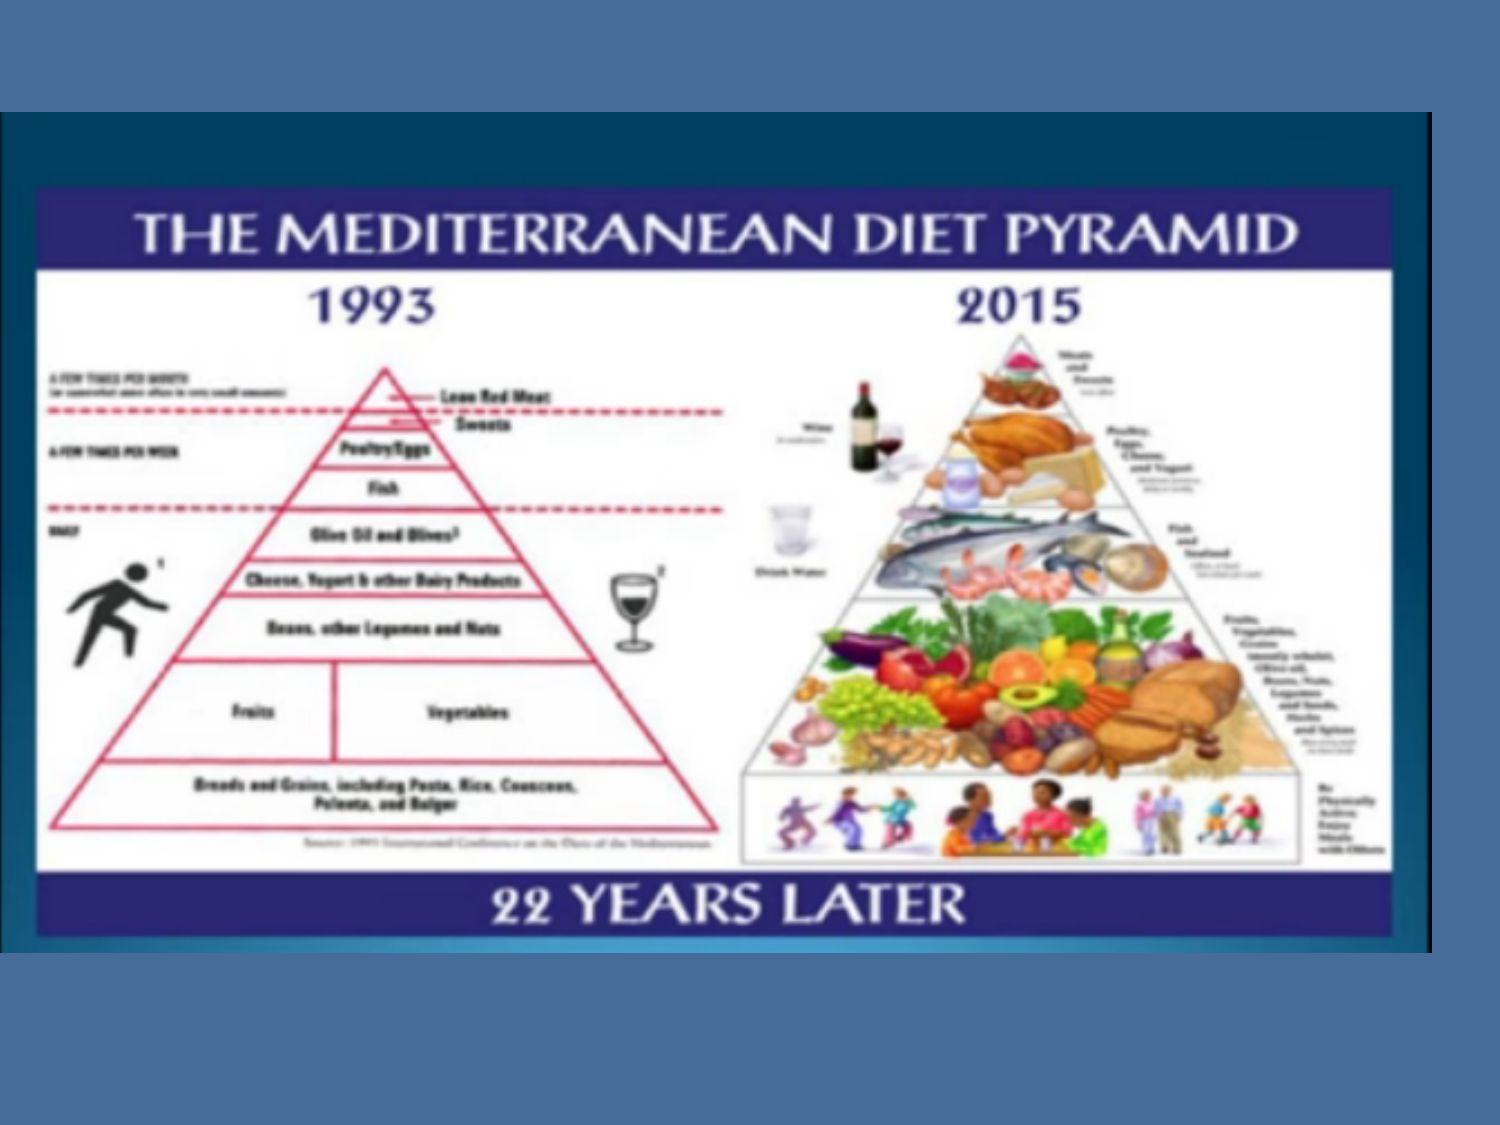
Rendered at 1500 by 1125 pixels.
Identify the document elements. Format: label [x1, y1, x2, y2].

picture [0, 112, 1432, 954]
